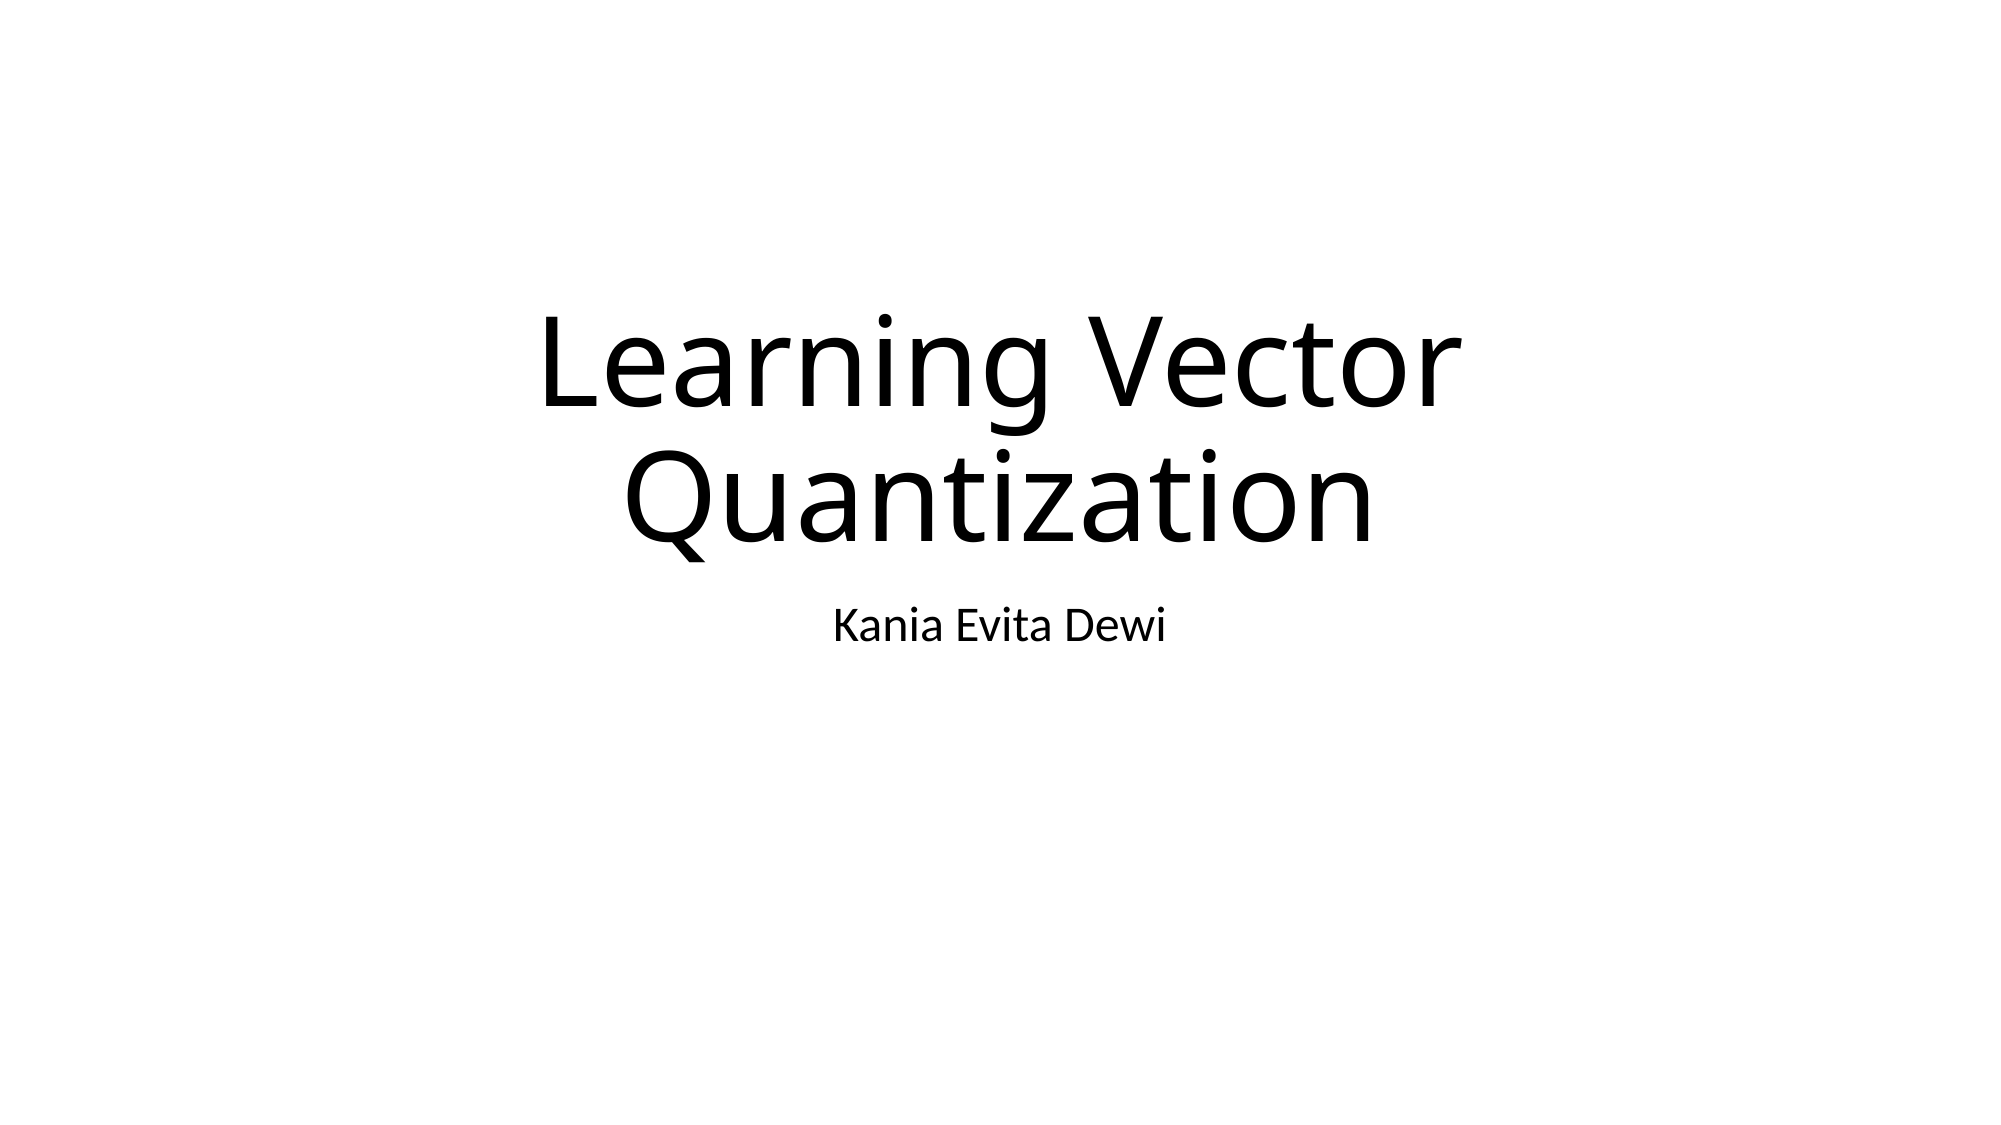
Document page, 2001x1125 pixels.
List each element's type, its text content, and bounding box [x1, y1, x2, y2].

title Learning Vector Quantization [249, 184, 1750, 576]
subtitle Kania Evita Dewi [249, 590, 1750, 863]
